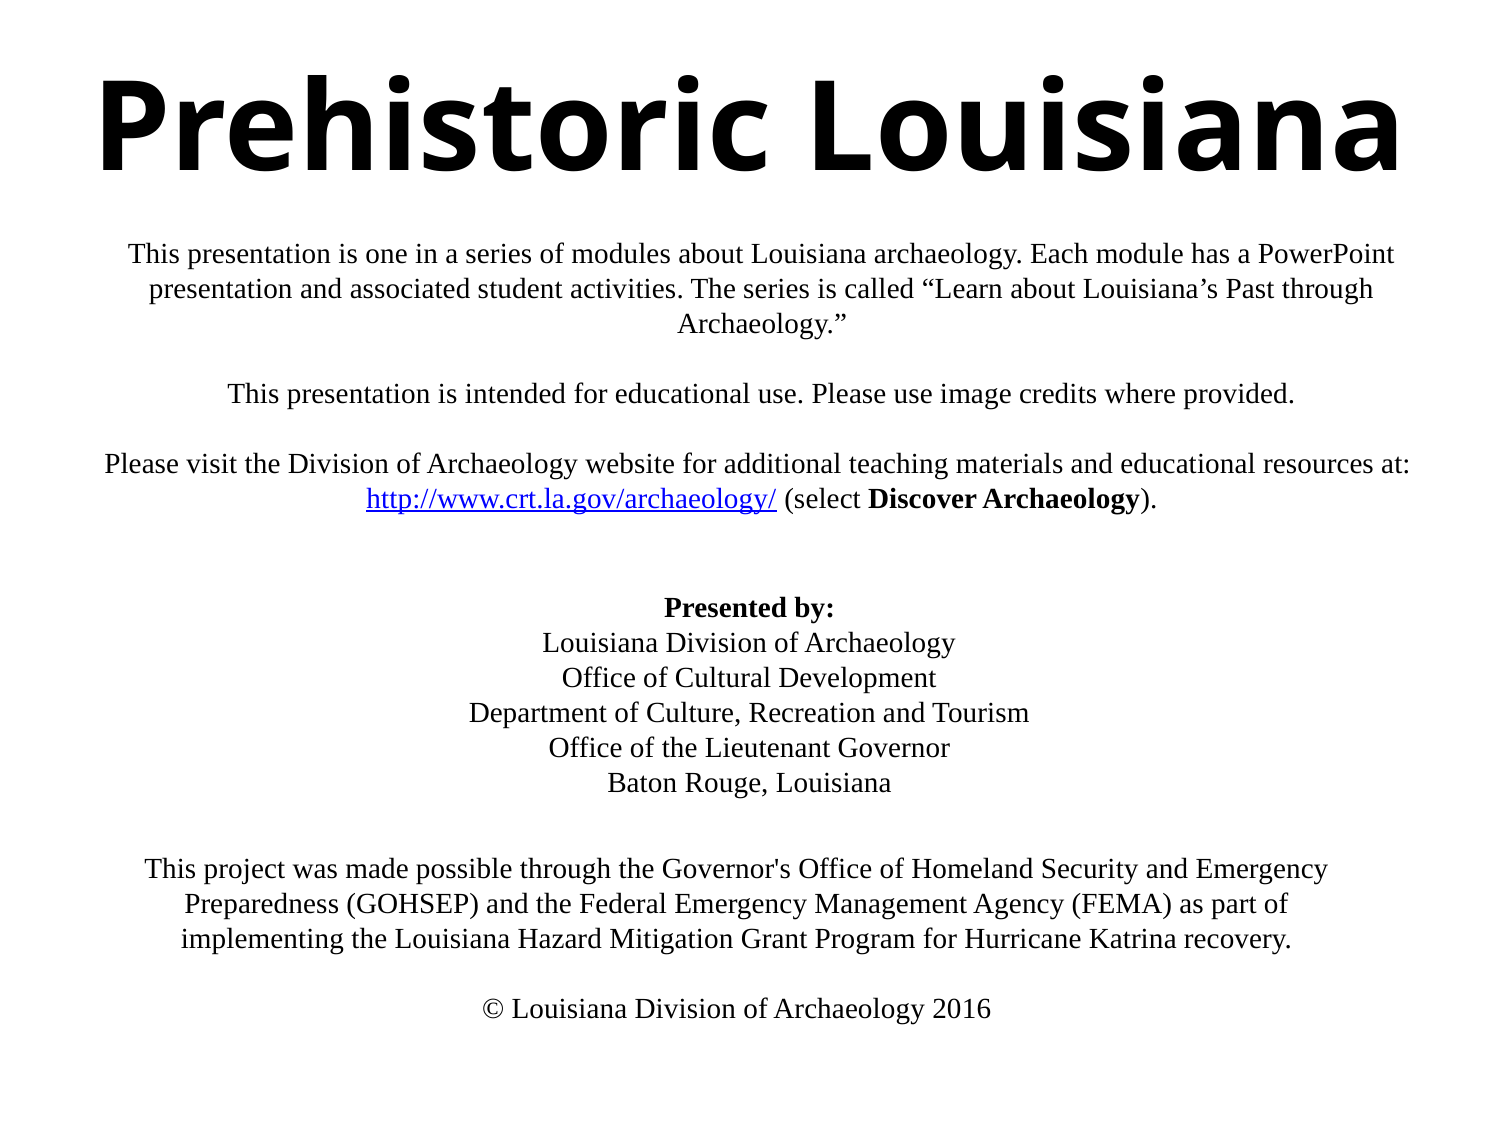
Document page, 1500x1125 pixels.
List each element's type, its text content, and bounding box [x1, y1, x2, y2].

text_box This presentation is one in a series of modules about Louisiana archaeology. Each module has a PowerPoint presentation and associated student activities. The series is called “Learn about Louisiana’s Past through Archaeology.” This presentation is intended for educational use. Please use image credits where provided. Please visit the Division of Archaeology website for additional teaching materials and educational resources at: http://www.crt.la.gov/archaeology/ (select Discover Archaeology). [86, 227, 1438, 557]
title Prehistoric Louisiana [24, 12, 1475, 228]
text_box Presented by: Louisiana Division of Archaeology Office of Cultural Development Department of Culture, Recreation and Tourism Office of the Lieutenant Governor Baton Rouge, Louisiana [86, 581, 1413, 806]
text_box This project was made possible through the Governor's Office of Homeland Security and Emergency Preparedness (GOHSEP) and the Federal Emergency Management Agency (FEMA) as part of implementing the Louisiana Hazard Mitigation Grant Program for Hurricane Katrina recovery. © Louisiana Division of Archaeology 2016 [86, 842, 1388, 1032]
